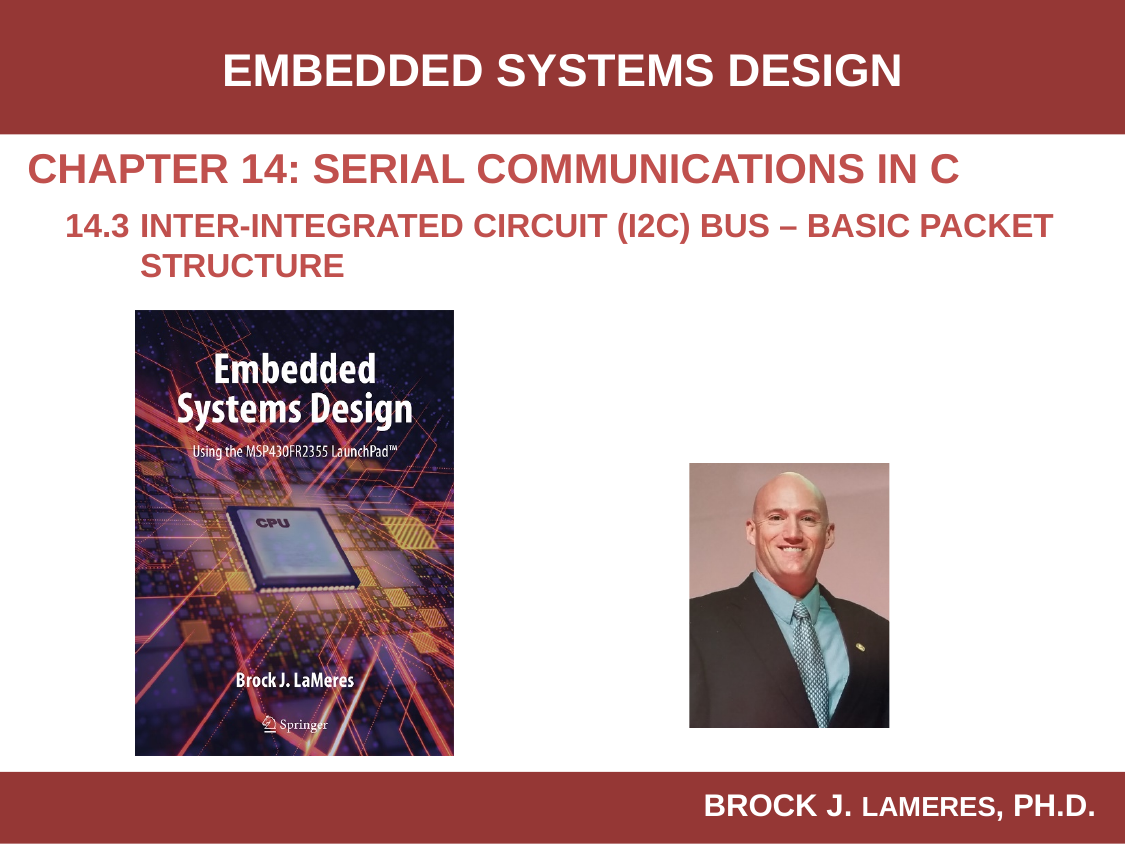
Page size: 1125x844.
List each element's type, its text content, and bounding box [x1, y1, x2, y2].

title Embedded Systems Design [0, 1, 1125, 135]
picture [689, 462, 890, 728]
subtitle Brock J. LaMeres, Ph.D. [687, 777, 1113, 832]
text_box 14.3 Inter-Integrated Circuit (I2C) Bus – Basic Packet Structure [50, 196, 1125, 252]
text_box Chapter 14: Serial Communications in C [12, 136, 1100, 200]
picture [134, 310, 454, 756]
text_box [0, 770, 1125, 844]
